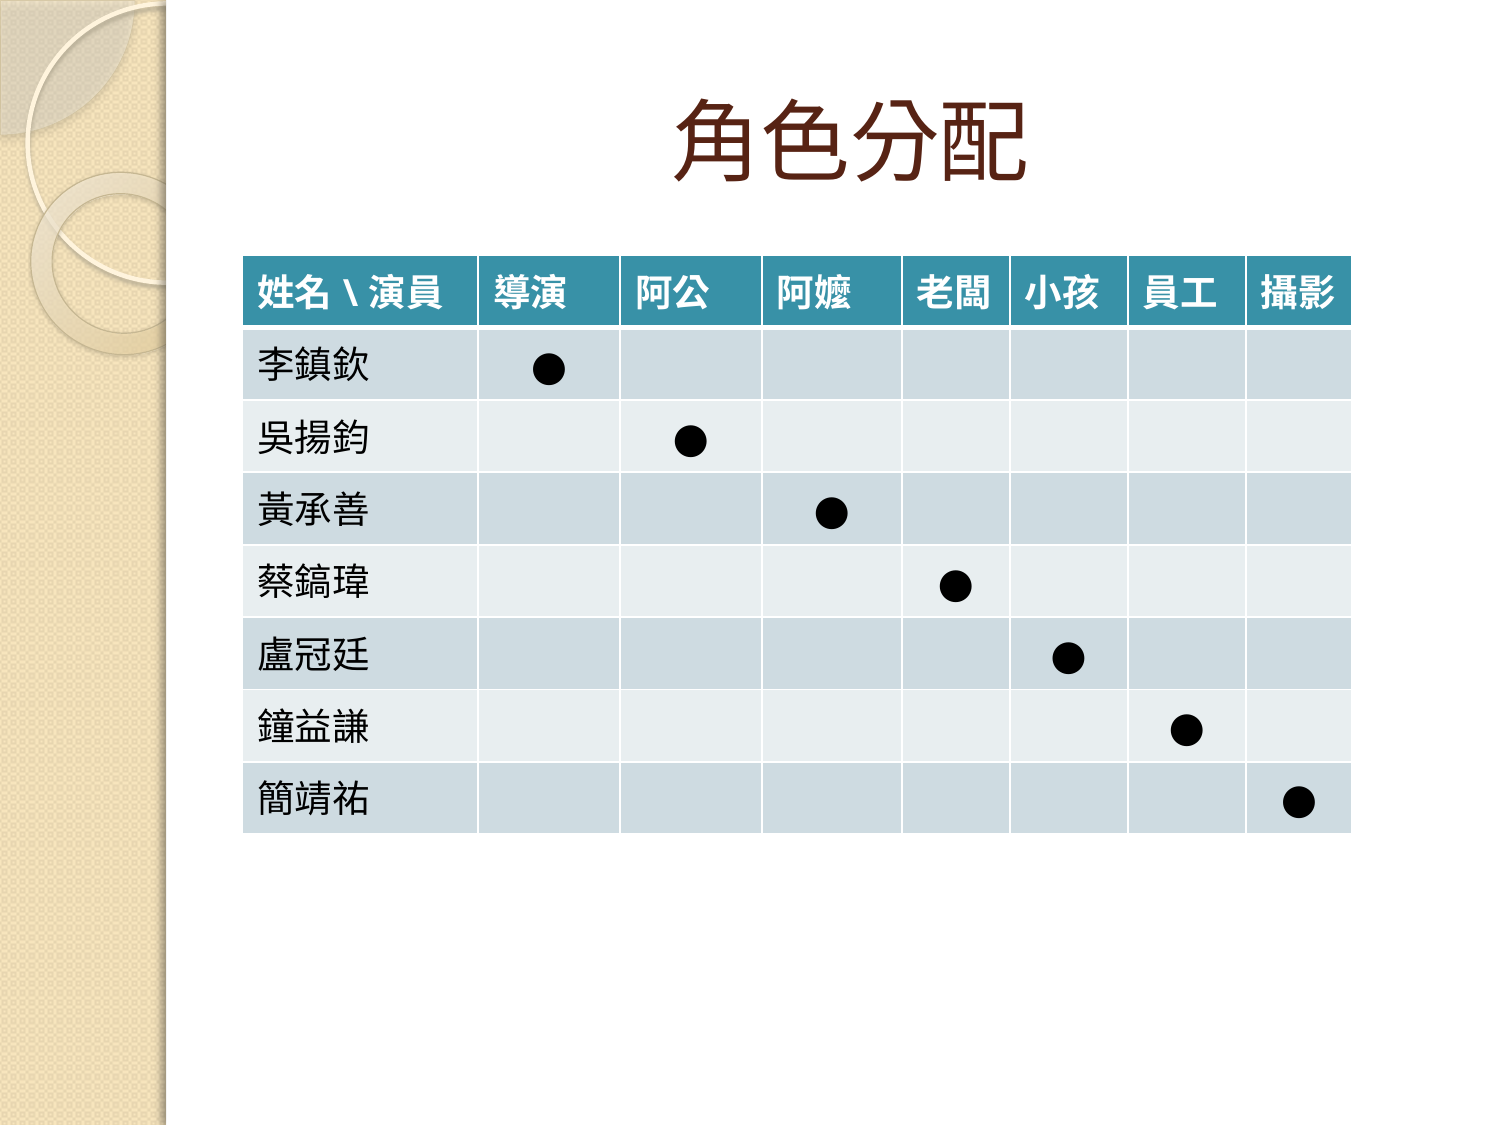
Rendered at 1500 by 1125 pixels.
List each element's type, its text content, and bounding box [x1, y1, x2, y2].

table_cell [479, 763, 619, 833]
table_cell ● [1129, 690, 1245, 761]
table_header 員工 [1129, 256, 1245, 325]
table_cell [1011, 401, 1127, 471]
table_cell 盧冠廷 [243, 618, 477, 689]
table_cell [903, 763, 1009, 833]
table_cell [1247, 546, 1351, 616]
table_cell [1247, 401, 1351, 471]
table_header 阿公 [621, 256, 761, 325]
table_cell [1129, 330, 1245, 399]
table_cell [621, 618, 761, 689]
table_cell [621, 473, 761, 544]
table_cell [621, 763, 761, 833]
table_header 攝影 [1247, 256, 1351, 325]
table_cell [479, 546, 619, 616]
table_cell [1011, 763, 1127, 833]
table_cell 簡靖祐 [243, 763, 477, 833]
table_cell [763, 763, 901, 833]
table_cell [903, 401, 1009, 471]
table_cell [1011, 330, 1127, 399]
table_cell [1247, 690, 1351, 761]
table_cell [621, 330, 761, 399]
table_cell [1247, 618, 1351, 689]
table_cell [1011, 473, 1127, 544]
table_cell [1011, 546, 1127, 616]
table_cell [1129, 546, 1245, 616]
table_header 老闆 [903, 256, 1009, 325]
table_header 導演 [479, 256, 619, 325]
table_cell [903, 690, 1009, 761]
table_cell 黃承善 [243, 473, 477, 544]
table_cell 蔡鎬瑋 [243, 546, 477, 616]
table_cell [1247, 330, 1351, 399]
table_cell [763, 330, 901, 399]
table_header 小孩 [1011, 256, 1127, 325]
table_cell 鐘益謙 [243, 690, 477, 761]
table_cell [1129, 763, 1245, 833]
table_cell [1011, 690, 1127, 761]
table_cell ● [763, 473, 901, 544]
table_cell [763, 401, 901, 471]
table_cell 李鎮欽 [243, 330, 477, 399]
table_header 姓名\演員 [243, 256, 477, 325]
table_cell [903, 473, 1009, 544]
table_cell ● [1011, 618, 1127, 689]
table_cell [903, 330, 1009, 399]
table_cell [479, 473, 619, 544]
table_cell [903, 618, 1009, 689]
table_cell [763, 618, 901, 689]
table_cell [763, 690, 901, 761]
table_cell ● [903, 546, 1009, 616]
table_cell [479, 618, 619, 689]
table_cell ● [621, 401, 761, 471]
table_cell [1129, 473, 1245, 544]
table_cell 吳揚鈞 [243, 401, 477, 471]
table_cell [1129, 401, 1245, 471]
table_cell ● [479, 330, 619, 399]
table_cell [621, 690, 761, 761]
table_cell [1129, 618, 1245, 689]
table_cell [479, 401, 619, 471]
title 角色分配 [235, 45, 1466, 233]
table_cell [763, 546, 901, 616]
table_cell [479, 690, 619, 761]
table_cell ● [1247, 763, 1351, 833]
table_cell [1247, 473, 1351, 544]
table_header 阿嬤 [763, 256, 901, 325]
table_cell [621, 546, 761, 616]
